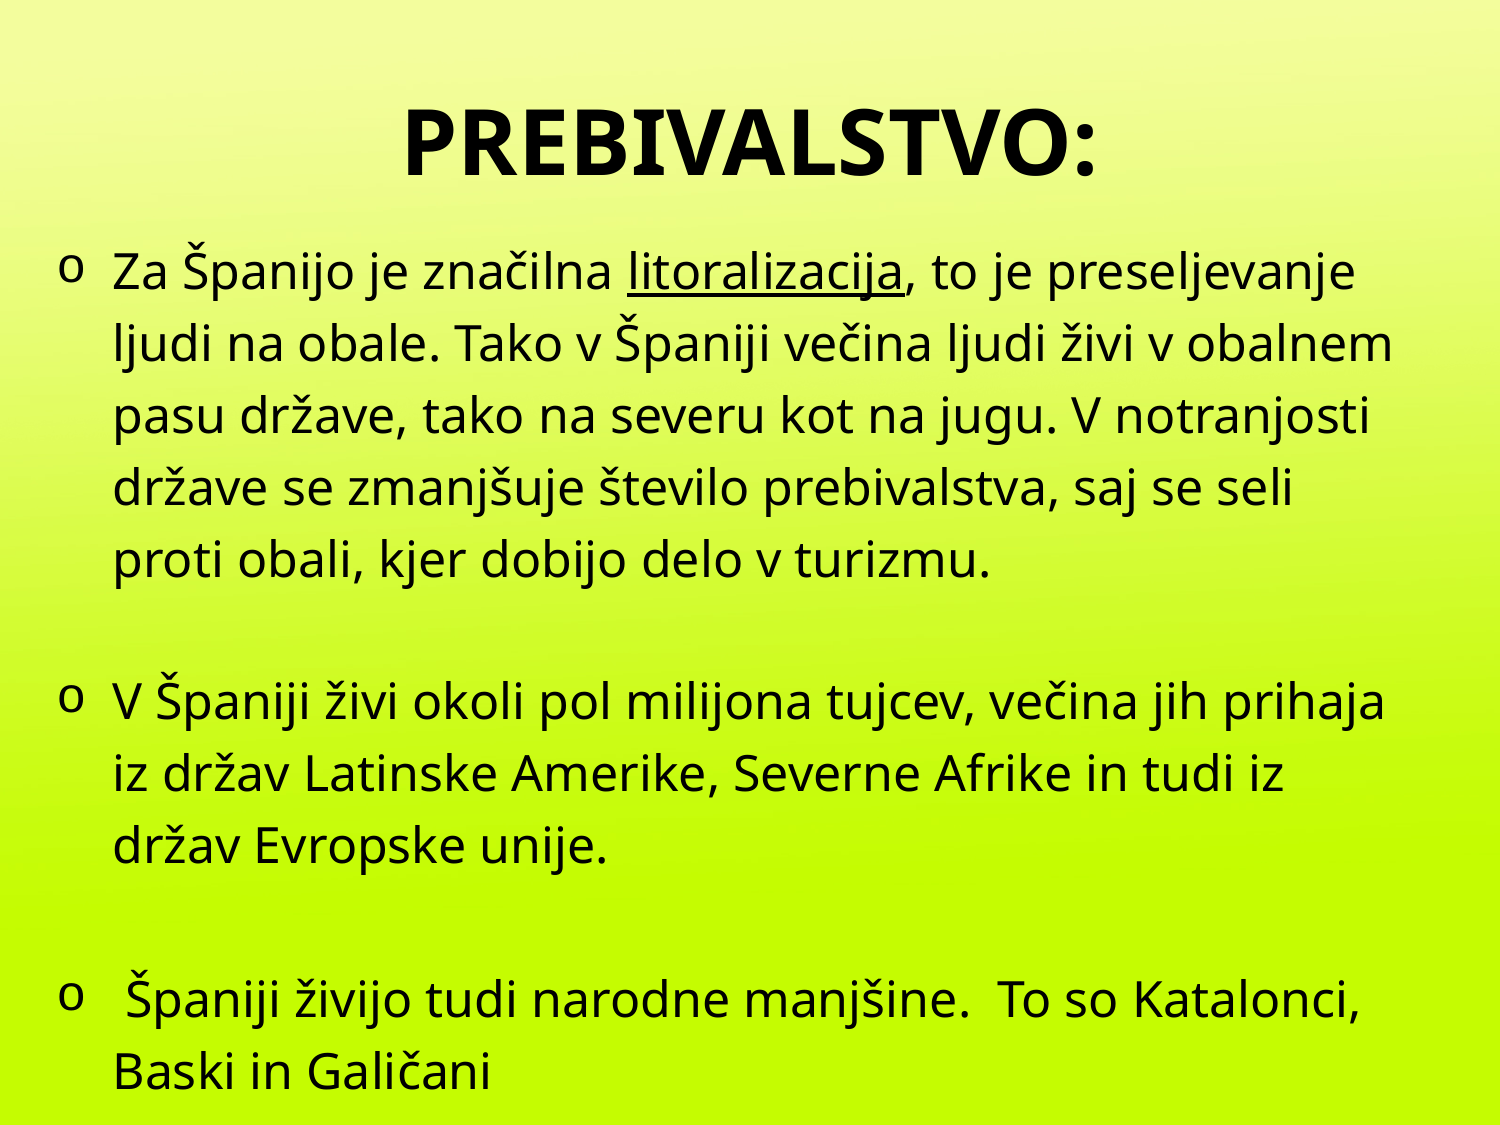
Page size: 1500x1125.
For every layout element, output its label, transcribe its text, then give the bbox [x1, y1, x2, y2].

picture [0, 0, 1500, 1125]
title PREBIVALSTVO: [75, 45, 1425, 233]
list Za Španijo je značilna litoralizacija, to je preseljevanje ljudi na obale. Tako v Španiji večina ljudi živi v obalnem pasu države, tako na severu kot na jugu. V notranjosti države se zmanjšuje število prebivalstva, saj se seli proti obali, kjer dobijo delo v turizmu. V Španiji živi okoli pol milijona tujcev, večina jih prihaja iz držav Latinske Amerike, Severne Afrike in tudi iz držav Evropske unije. Španiji živijo tudi narodne manjšine. To so Katalonci, Baski in Galičani [41, 220, 1425, 1005]
